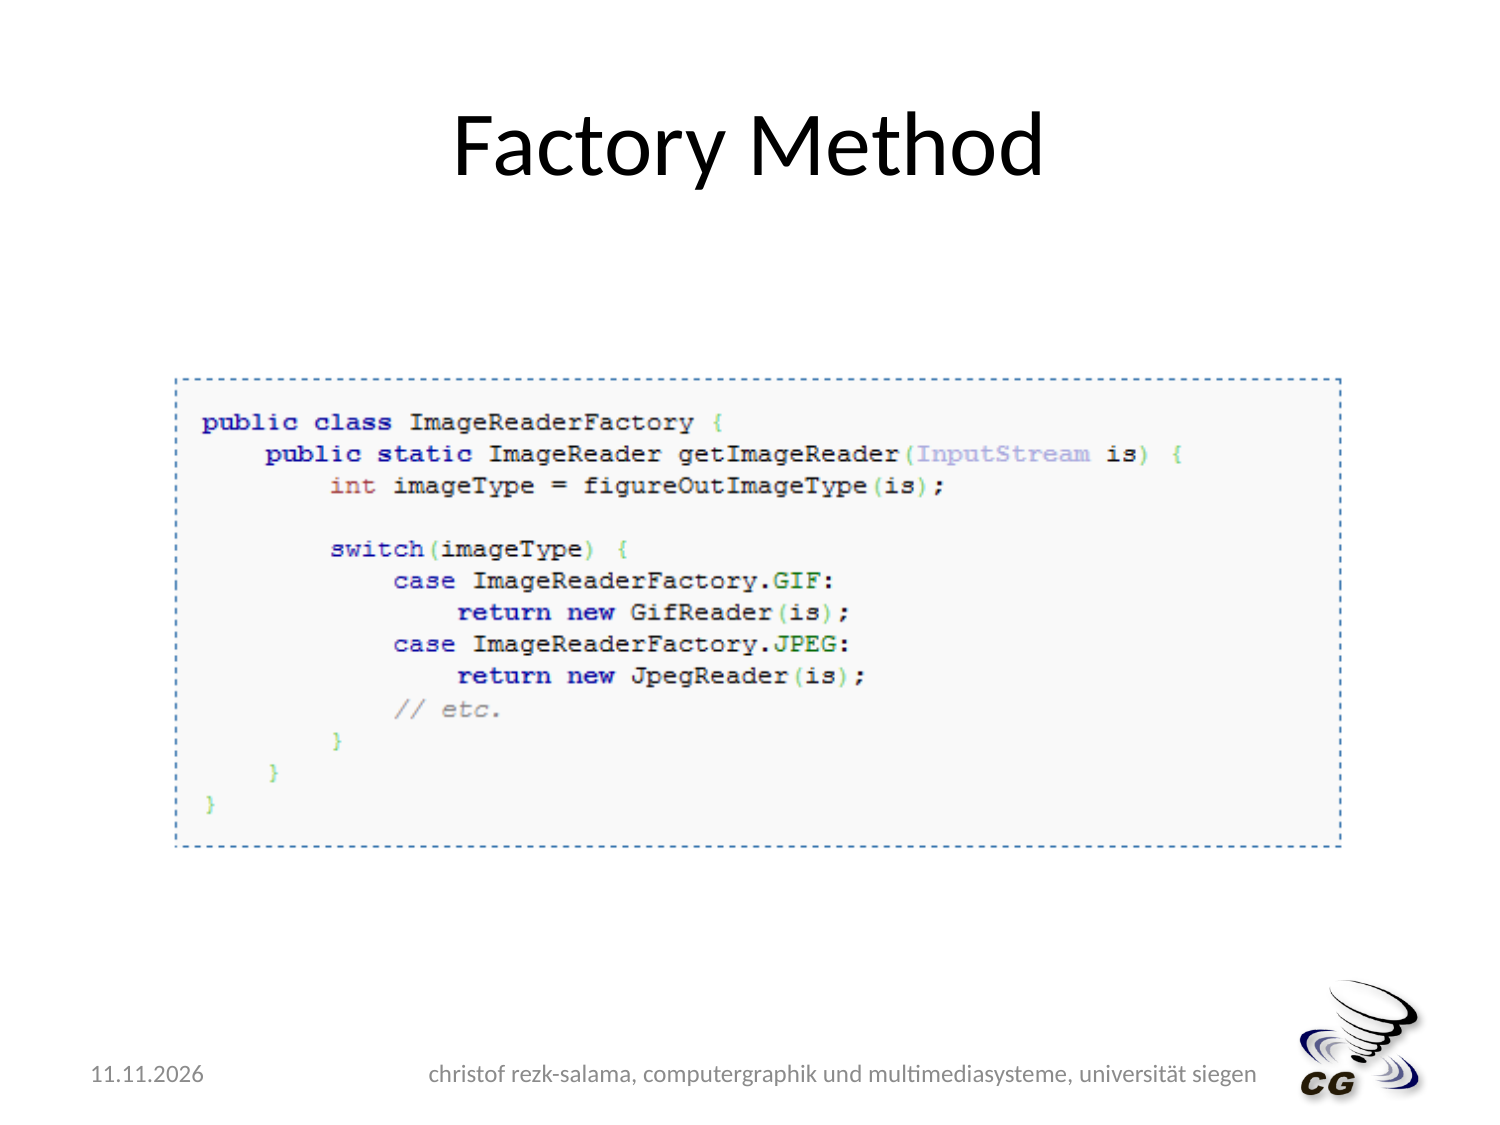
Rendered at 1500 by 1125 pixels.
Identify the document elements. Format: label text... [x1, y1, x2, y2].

footer christof rezk-salama, computergraphik und multimediasysteme, universität siegen [375, 1042, 1313, 1103]
picture [1289, 972, 1423, 1102]
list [159, 364, 1354, 858]
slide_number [75, 1042, 364, 1103]
title Factory Method [75, 45, 1425, 233]
